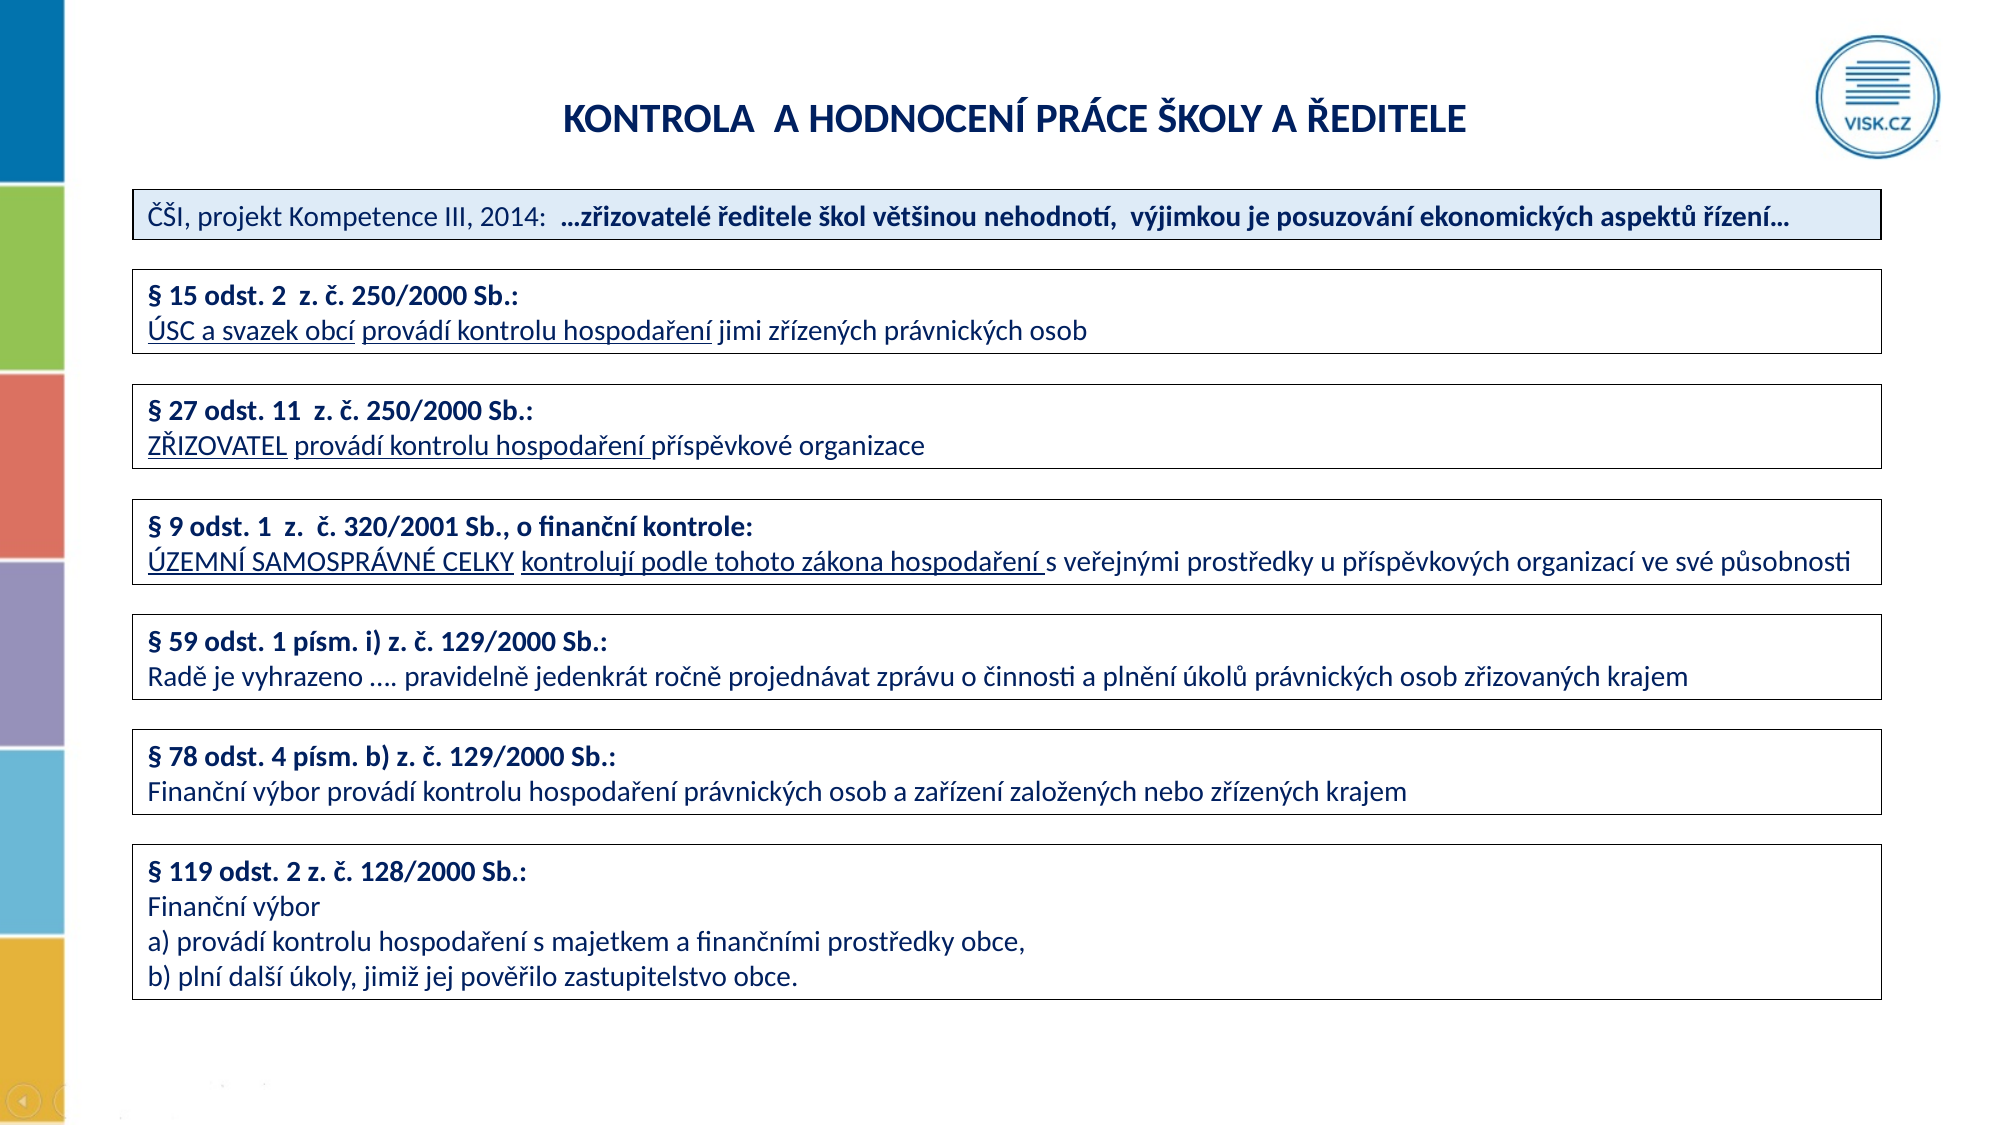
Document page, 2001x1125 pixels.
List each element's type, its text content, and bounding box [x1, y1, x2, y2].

picture [0, 0, 2001, 1125]
text_box § 78 odst. 4 písm. b) z. č. 129/2000 Sb.: Finanční výbor provádí kontrolu hospodaření právnických osob a zařízení založených nebo zřízených krajem [132, 729, 1882, 815]
text_box § 27 odst. 11 z. č. 250/2000 Sb.: ZŘIZOVATEL provádí kontrolu hospodaření příspěvkové organizace [132, 384, 1882, 469]
text_box § 9 odst. 1 z. č. 320/2001 Sb., o finanční kontrole: ÚZEMNÍ SAMOSPRÁVNÉ CELKY kontrolují podle tohoto zákona hospodaření s veřejnými prostředky u příspěvkových organizací ve své působnosti [132, 499, 1882, 585]
text_box § 59 odst. 1 písm. i) z. č. 129/2000 Sb.: Radě je vyhrazeno …. pravidelně jedenkrát ročně projednávat zprávu o činnosti a plnění úkolů právnických osob zřizovaných krajem [132, 614, 1882, 700]
text_box § 119 odst. 2 z. č. 128/2000 Sb.: Finanční výbor a) provádí kontrolu hospodaření s majetkem a finančními prostředky obce, b) plní další úkoly, jimiž jej pověřilo zastupitelstvo obce. [132, 844, 1882, 1000]
text_box ČŠI, projekt Kompetence III, 2014: …zřizovatelé ředitele škol většinou nehodnotí, výjimkou je posuzování ekonomických aspektů řízení… [132, 189, 1882, 240]
text_box KONTROLA A HODNOCENÍ PRÁCE ŠKOLY A ŘEDITELE [306, 83, 1725, 149]
text_box § 15 odst. 2 z. č. 250/2000 Sb.: ÚSC a svazek obcí provádí kontrolu hospodaření jimi zřízených právnických osob [132, 269, 1882, 354]
